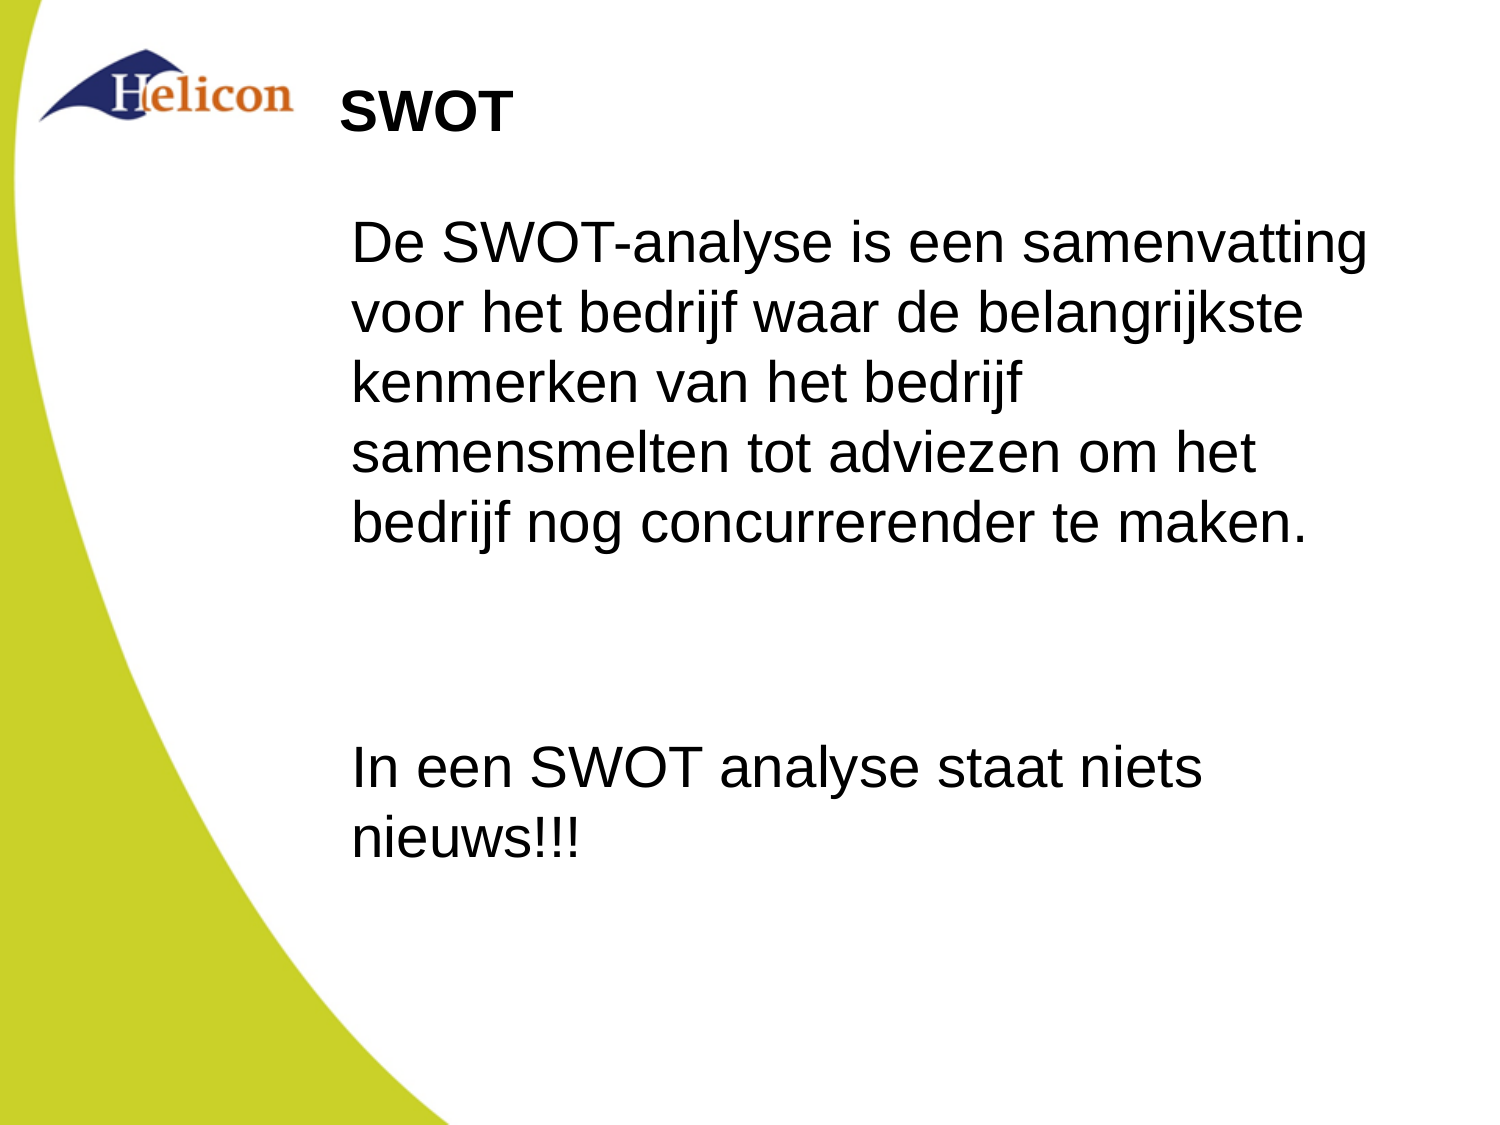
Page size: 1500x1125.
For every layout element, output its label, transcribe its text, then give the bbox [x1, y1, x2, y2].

list De SWOT-analyse is een samenvatting voor het bedrijf waar de belangrijkste kenmerken van het bedrijf samensmelten tot adviezen om het bedrijf nog concurrerender te maken. In een SWOT analyse staat niets nieuws!!! [336, 196, 1425, 1005]
title SWOT [324, 54, 1415, 161]
picture [0, 0, 1500, 1125]
